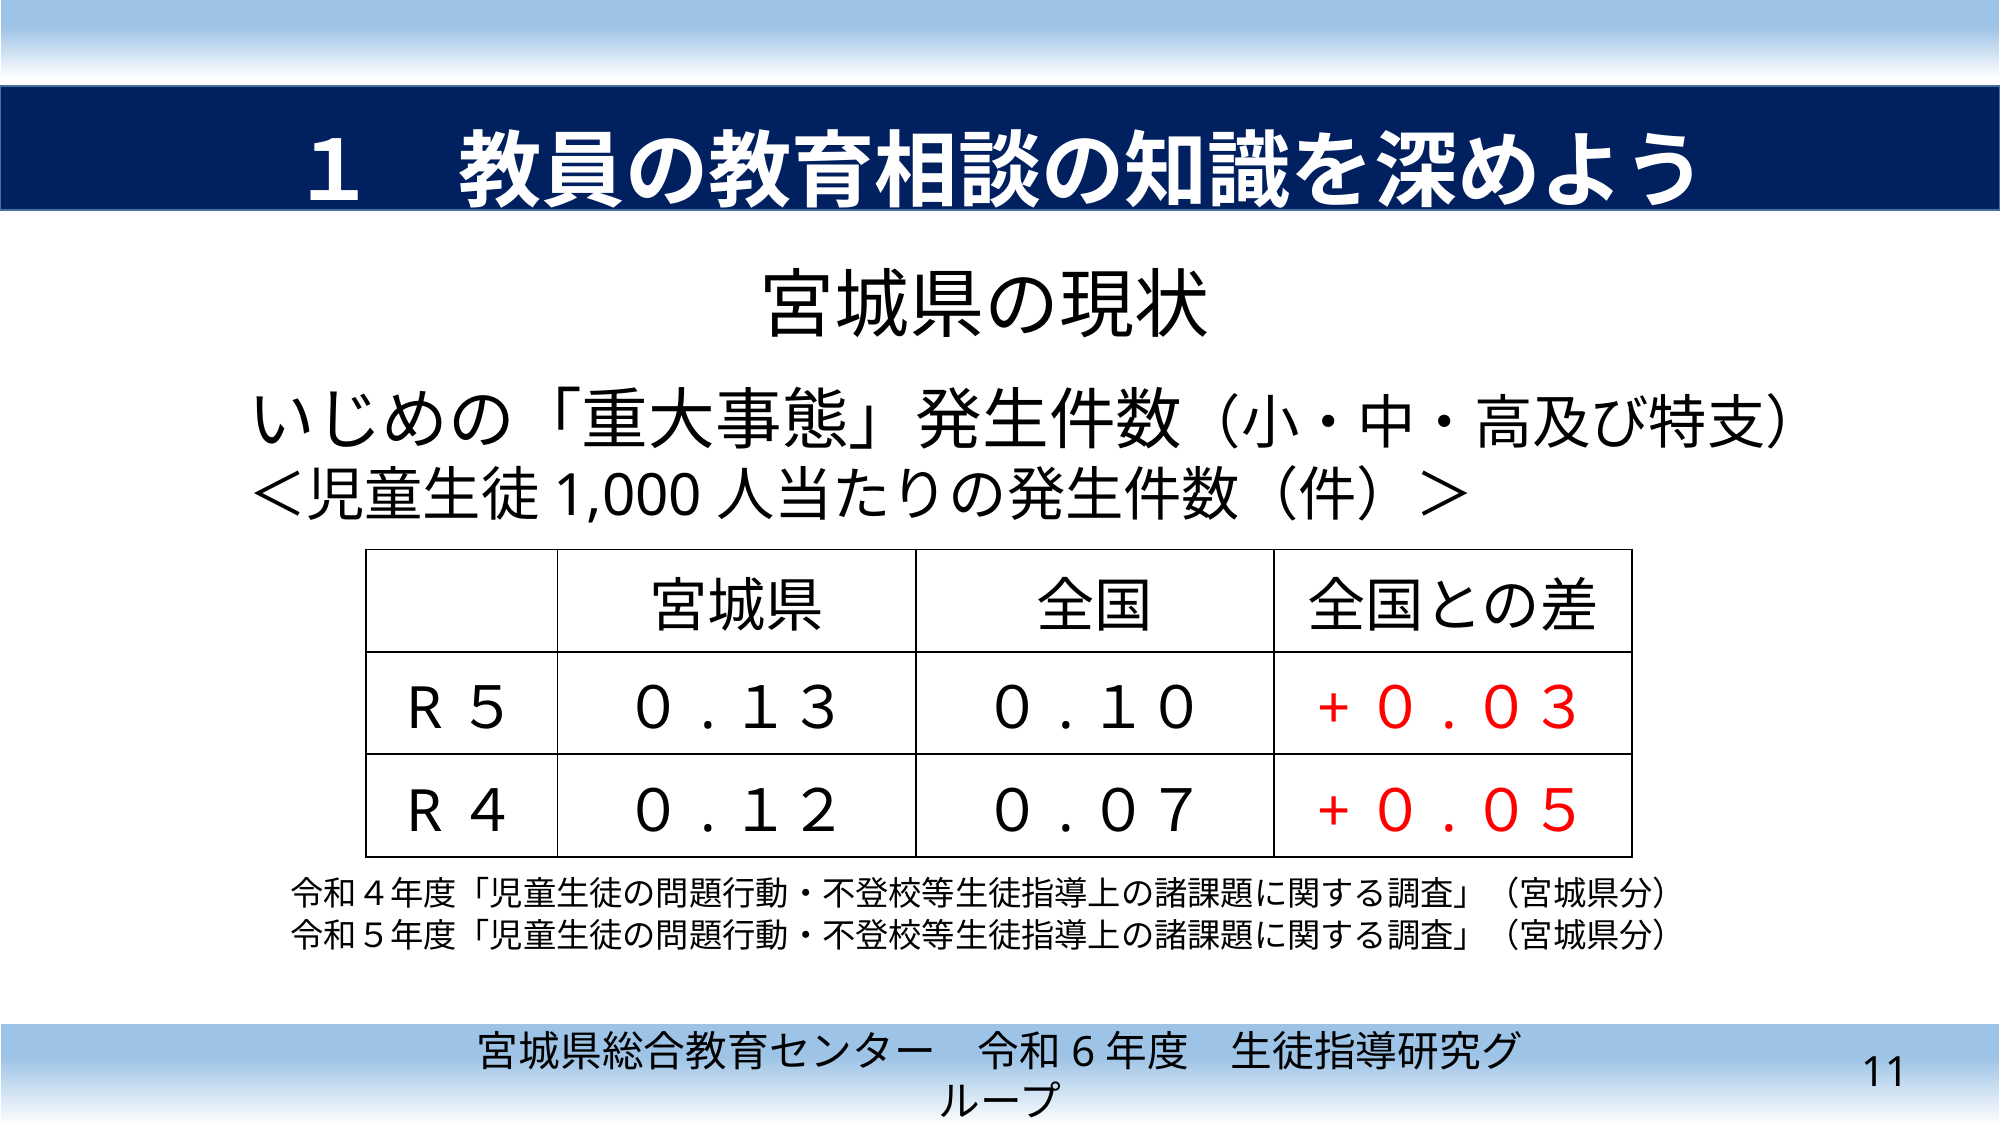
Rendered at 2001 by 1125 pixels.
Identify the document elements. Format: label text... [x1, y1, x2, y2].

text_box [0, 85, 220, 211]
text_box １ 教員の教育相談の知識を深めよう [220, 59, 1780, 224]
text_box 宮城県総合教育センター 令和6年度 生徒指導研究グループ [428, 1045, 1572, 1105]
text_box 宮城県の現状 [744, 248, 1256, 354]
table_cell ０.１０ [917, 653, 1273, 753]
table_cell ０.０７ [917, 755, 1273, 856]
text_box いじめの「重大事態」発生件数（小・中・高及び特支） ＜児童生徒1,000人当たりの発生件数（件）＞ [222, 369, 1925, 534]
table_cell R５ [367, 653, 557, 753]
text_box 令和５年度「児童生徒の問題行動・不登校等生徒指導上の諸課題に関する調査」（宮城県分） [275, 906, 1737, 962]
slide_number 10 [1811, 1043, 1925, 1104]
text_box 令和４年度「児童生徒の問題行動・不登校等生徒指導上の諸課題に関する調査」（宮城県分） [275, 865, 1722, 920]
table_cell +０.０５ [1275, 755, 1631, 856]
text_box [1780, 85, 2000, 211]
table_header [367, 550, 557, 651]
table_cell +０.０３ [1275, 653, 1631, 753]
table_cell ０.１２ [558, 755, 915, 856]
table_header 全国との差 [1275, 550, 1631, 651]
table_header 宮城県 [558, 550, 915, 651]
table_cell R４ [367, 755, 557, 856]
table_cell ０.１３ [558, 653, 915, 753]
table_header 全国 [917, 550, 1273, 651]
